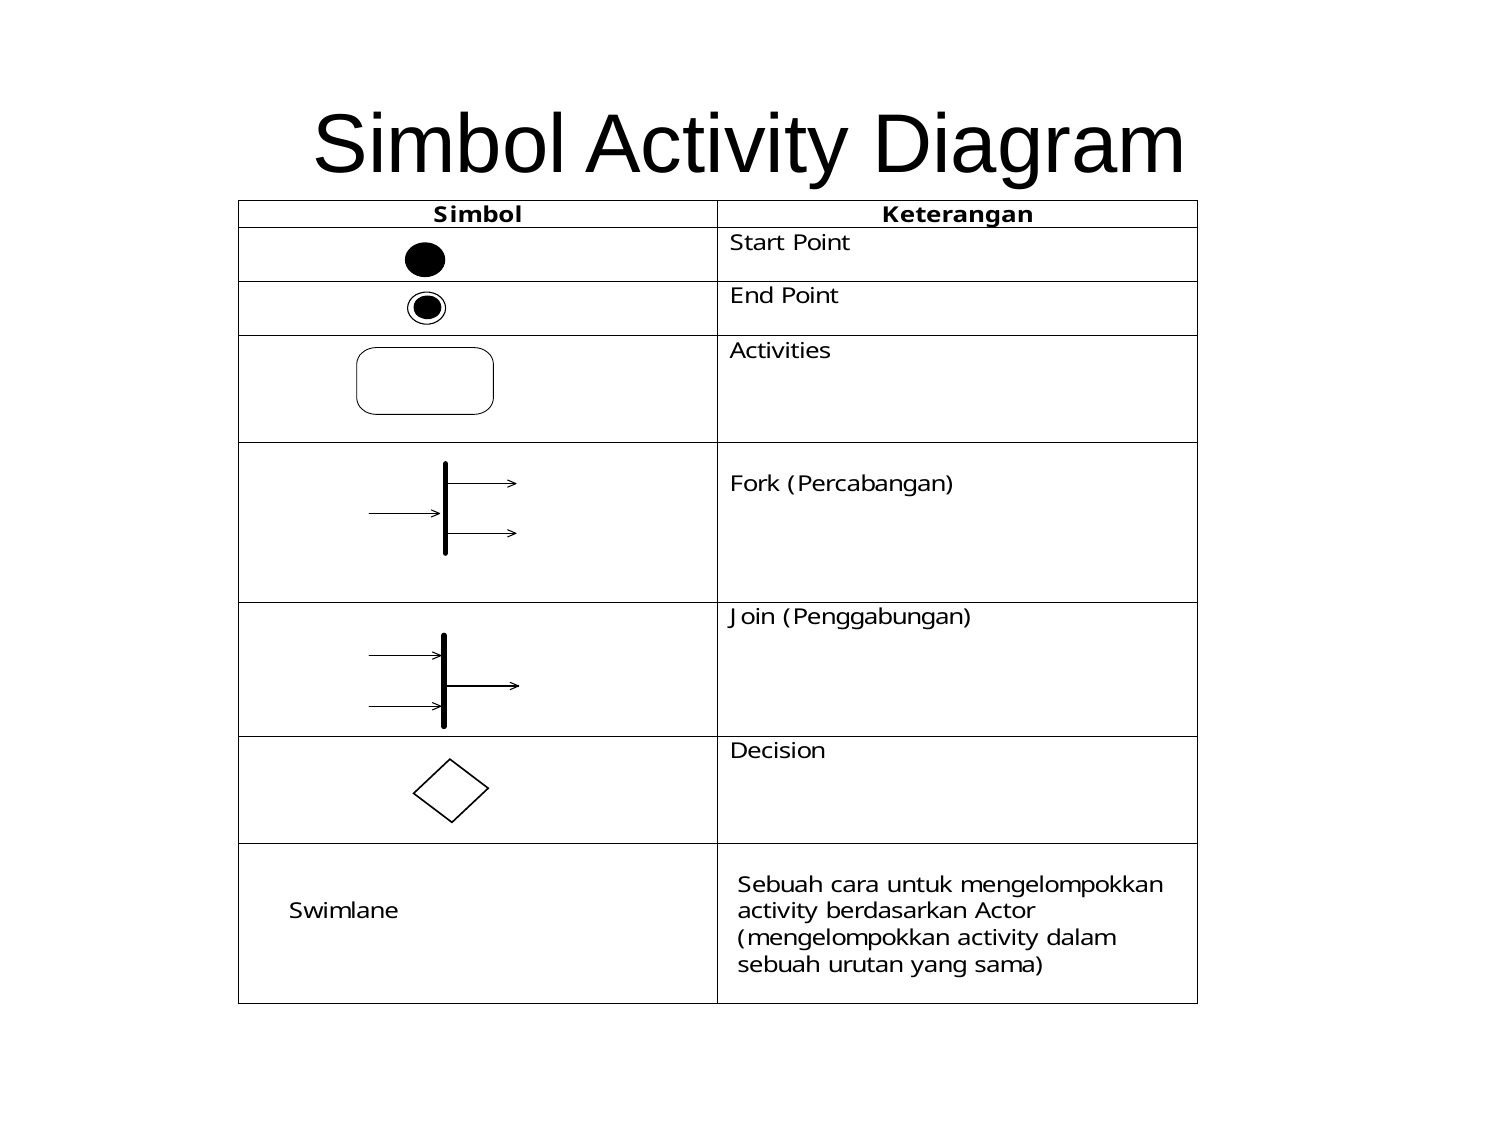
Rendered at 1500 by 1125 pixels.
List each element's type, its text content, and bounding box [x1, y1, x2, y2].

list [237, 199, 1201, 1031]
title Simbol Activity Diagram [74, 44, 1426, 233]
